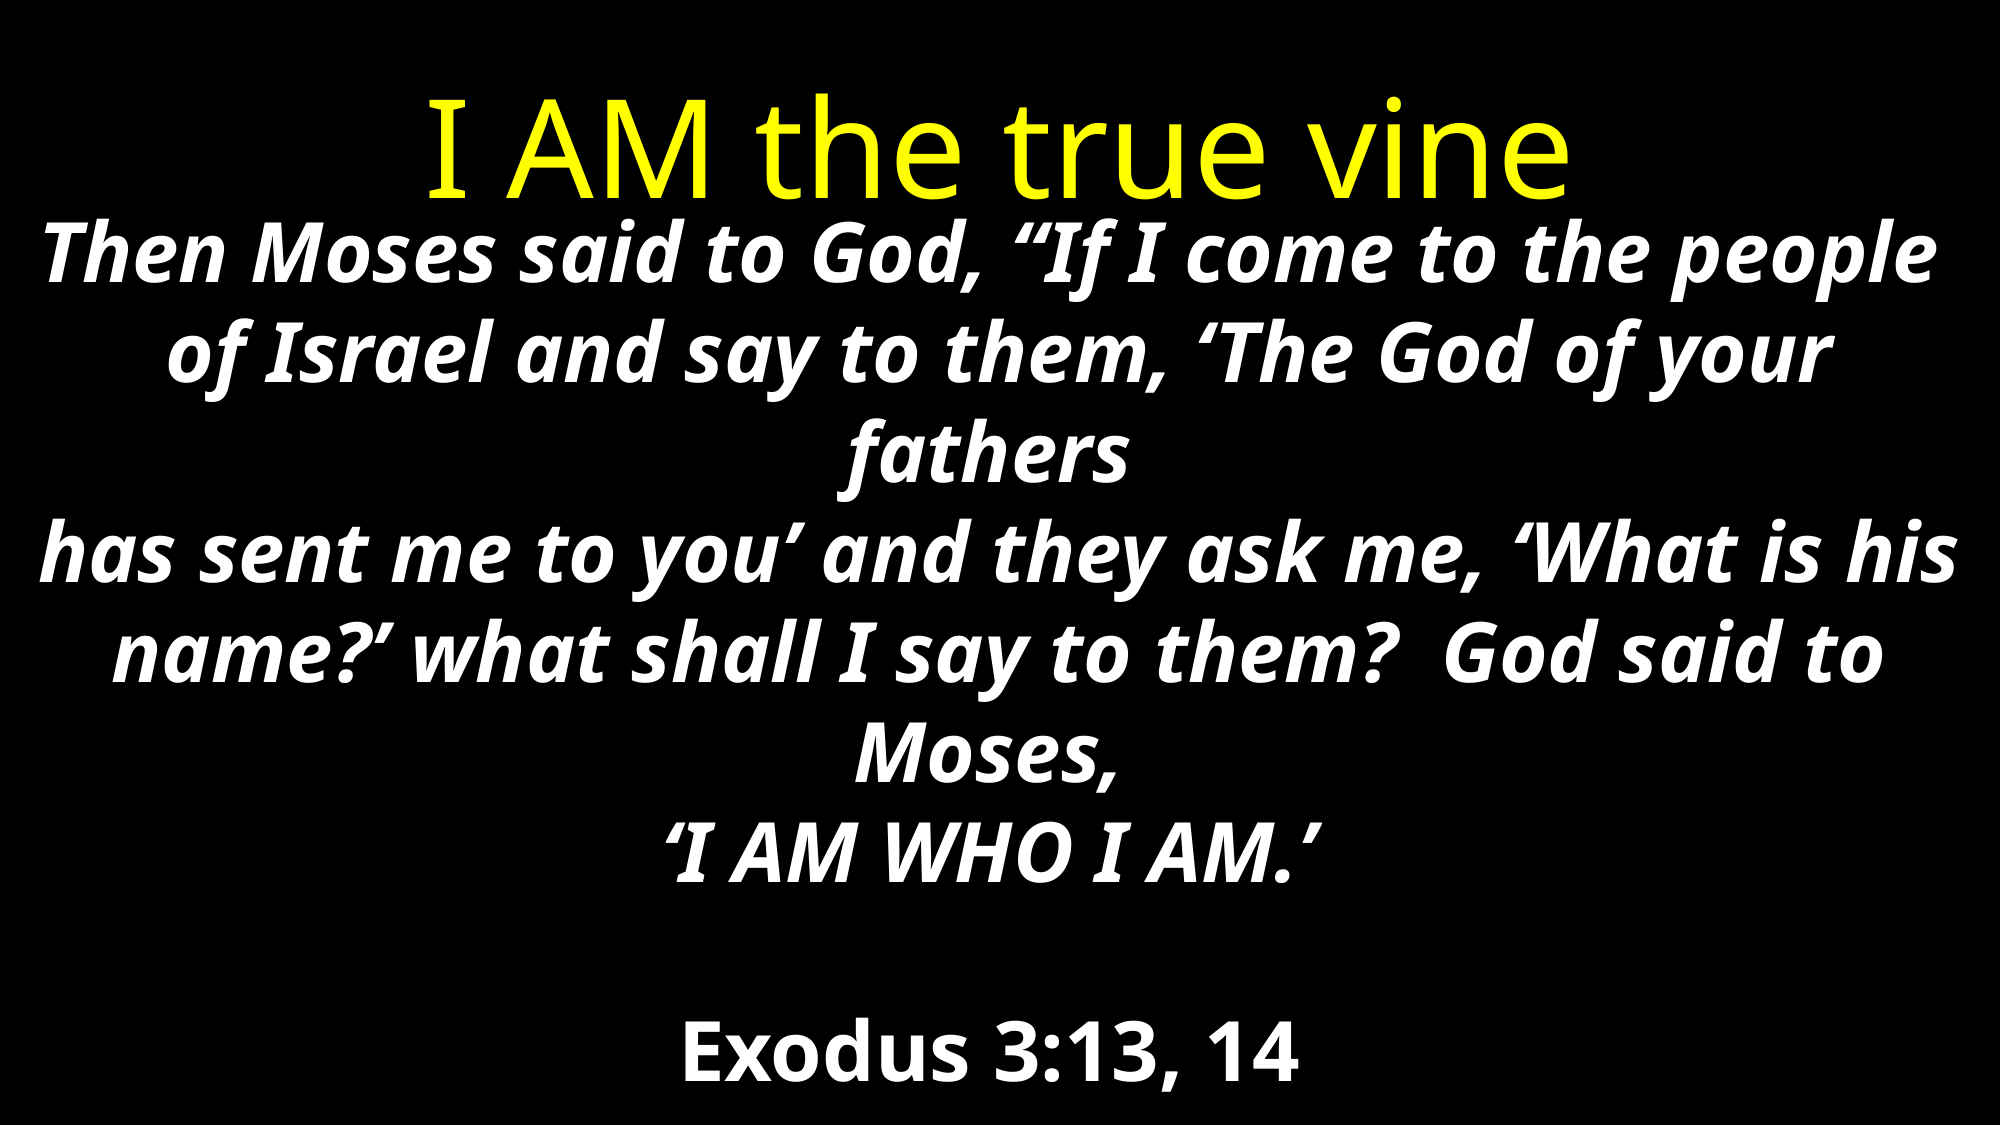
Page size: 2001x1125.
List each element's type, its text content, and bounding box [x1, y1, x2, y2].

text_box Then Moses said to God, “If I come to the people of Israel and say to them, ‘The God of your fathers has sent me to you’ and they ask me, ‘What is his name?’ what shall I say to them? God said to Moses, ‘I AM WHO I AM.’ Exodus 3:13, 14 [0, 191, 2000, 1106]
text_box I AM the true vine [0, 53, 2000, 191]
